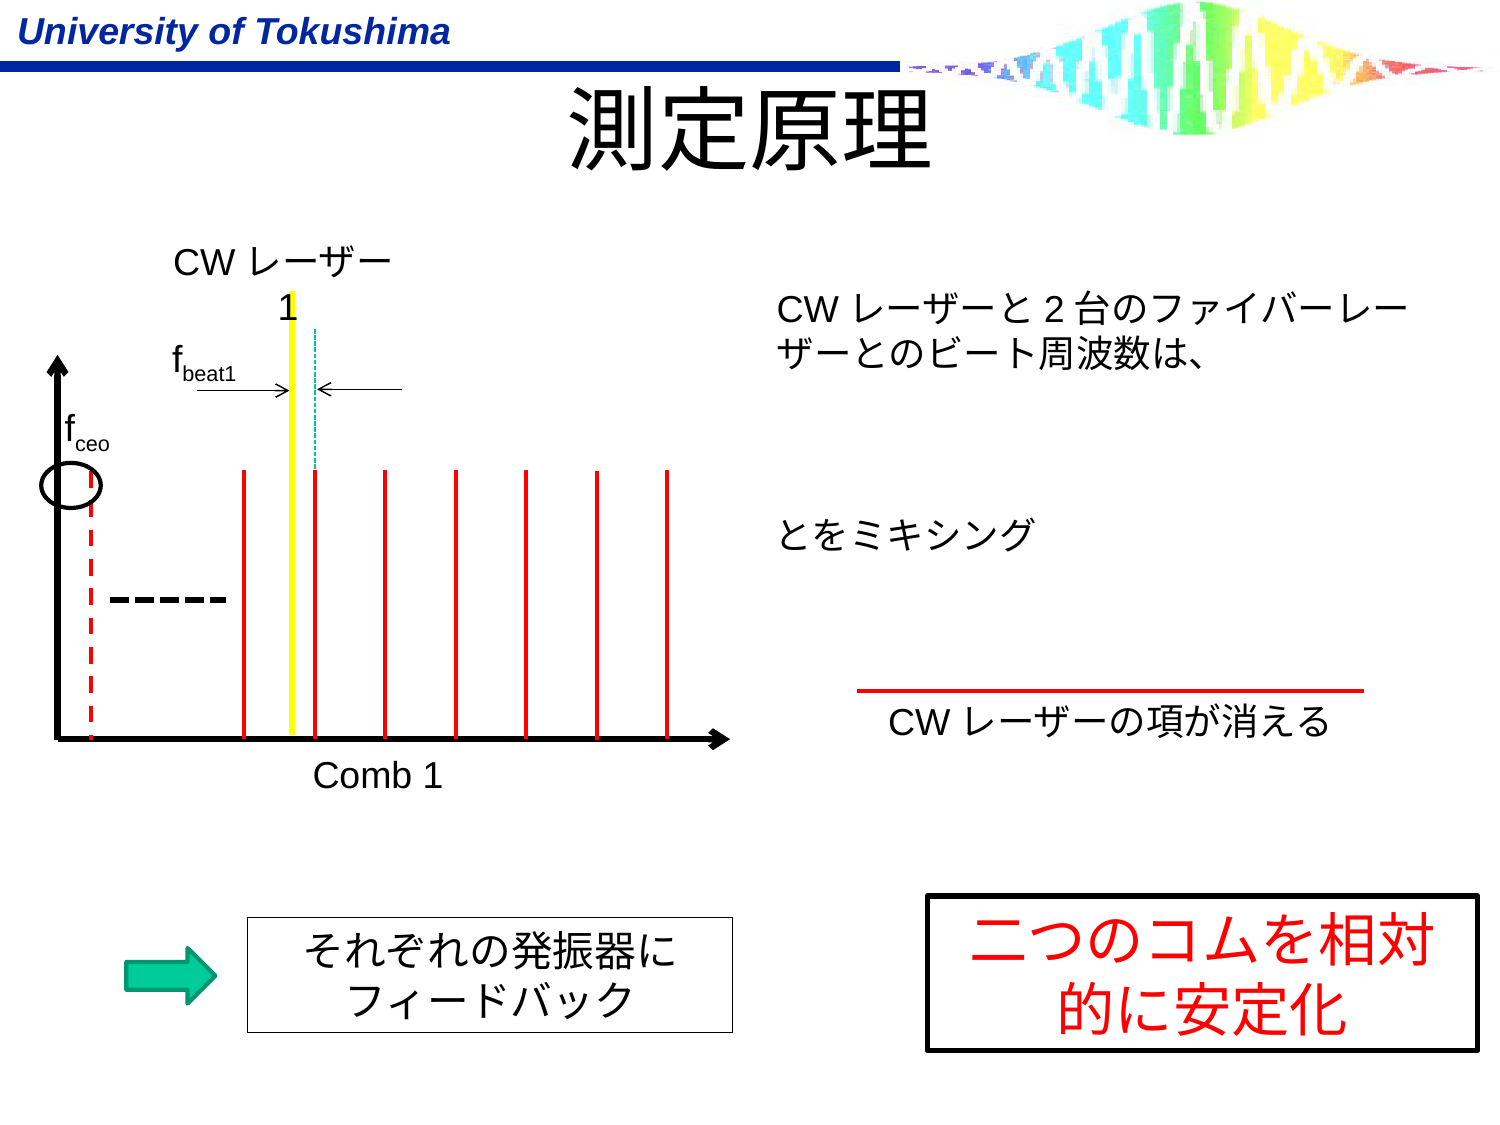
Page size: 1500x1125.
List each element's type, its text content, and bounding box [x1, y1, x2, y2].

text_box それぞれの発振器にフィードバック [247, 917, 733, 1033]
title 測定原理 [74, 44, 1426, 209]
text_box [41, 230, 731, 805]
picture [900, 0, 1500, 138]
text_box [124, 946, 218, 1006]
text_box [759, 277, 1485, 752]
text_box 二つのコムを相対的に安定化 [927, 895, 1478, 1051]
